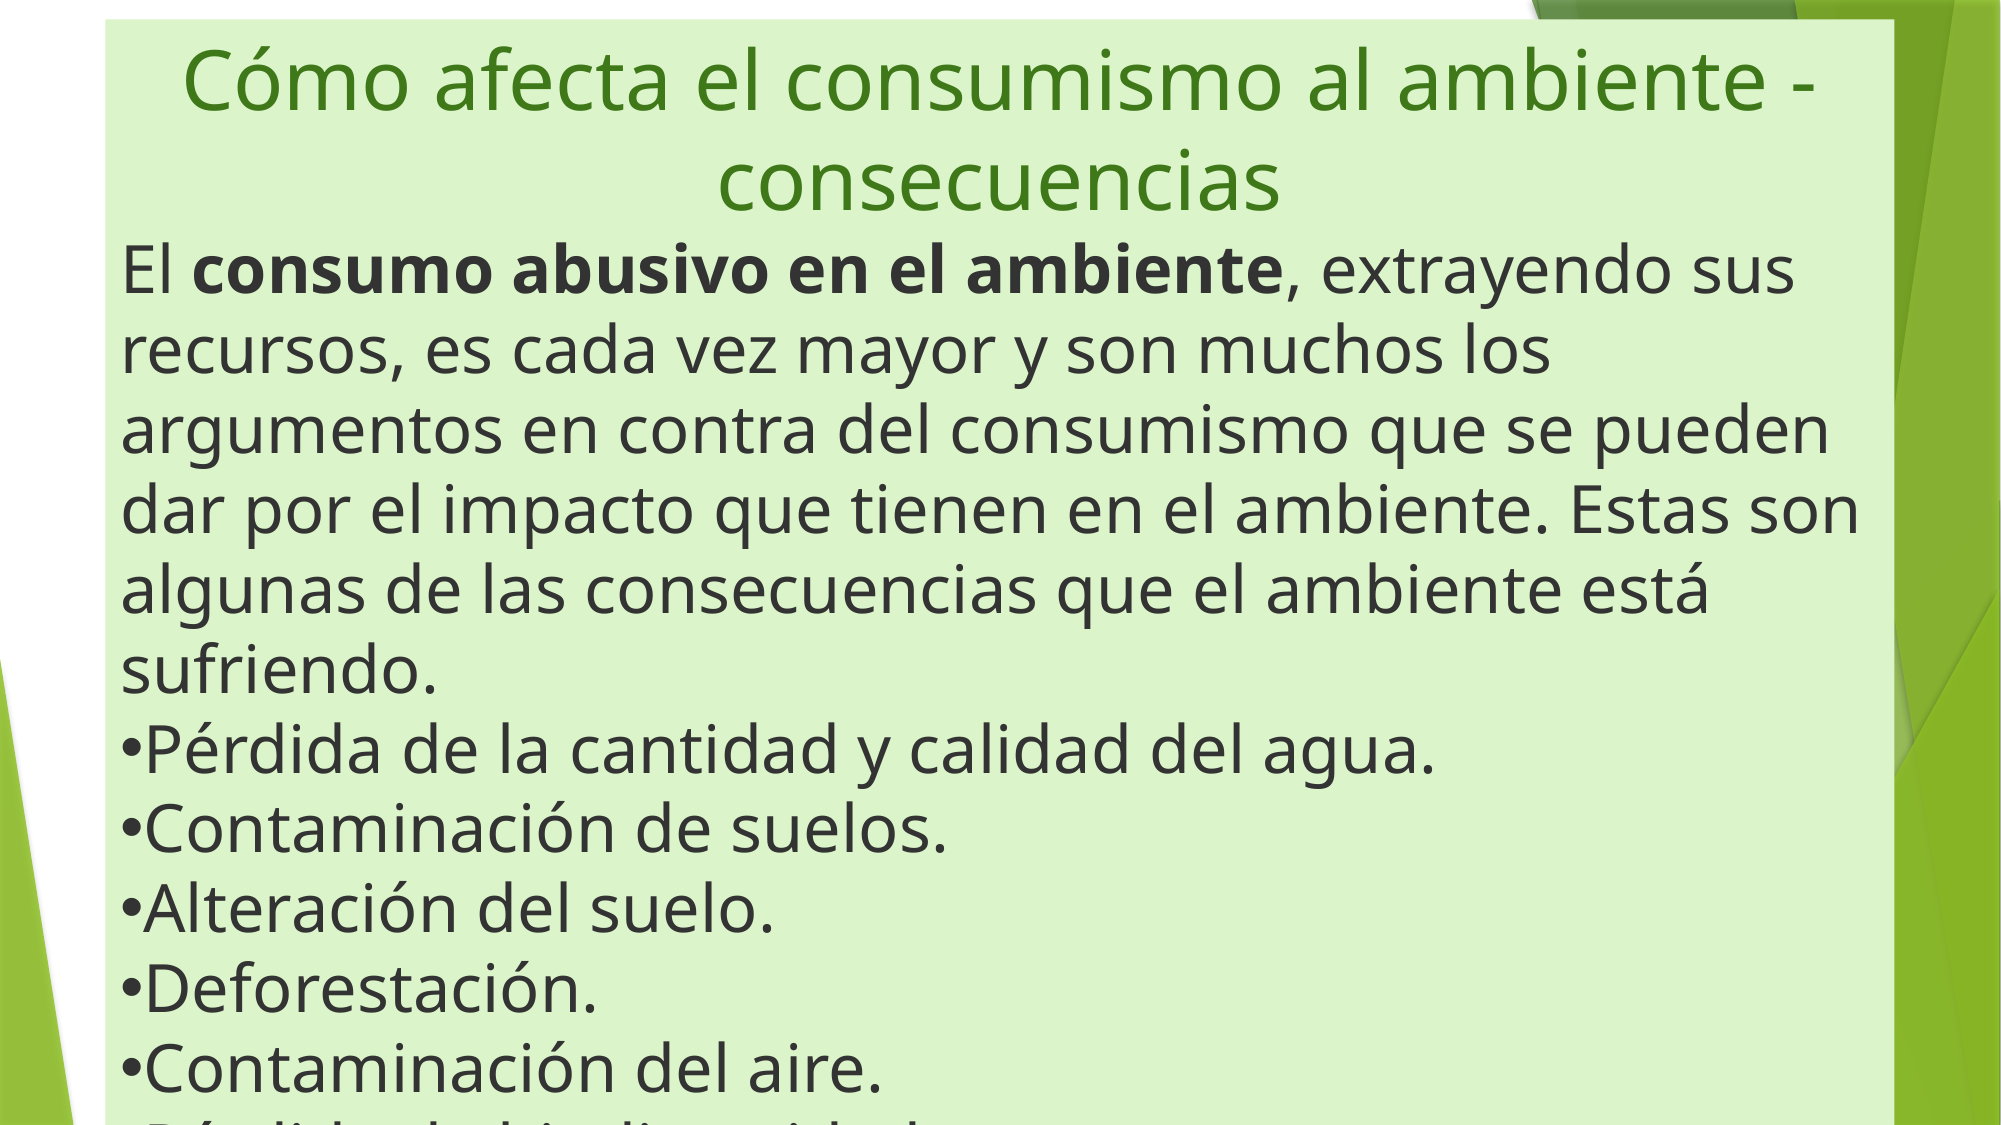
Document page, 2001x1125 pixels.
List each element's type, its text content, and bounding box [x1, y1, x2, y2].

text_box Cómo afecta el consumismo al ambiente - consecuencias El consumo abusivo en el ambiente, extrayendo sus recursos, es cada vez mayor y son muchos los argumentos en contra del consumismo que se pueden dar por el impacto que tienen en el ambiente. Estas son algunas de las consecuencias que el ambiente está sufriendo. Pérdida de la cantidad y calidad del agua. Contaminación de suelos. Alteración del suelo. Deforestación. Contaminación del aire. Pérdida de biodiversidad. [105, 19, 1895, 1125]
